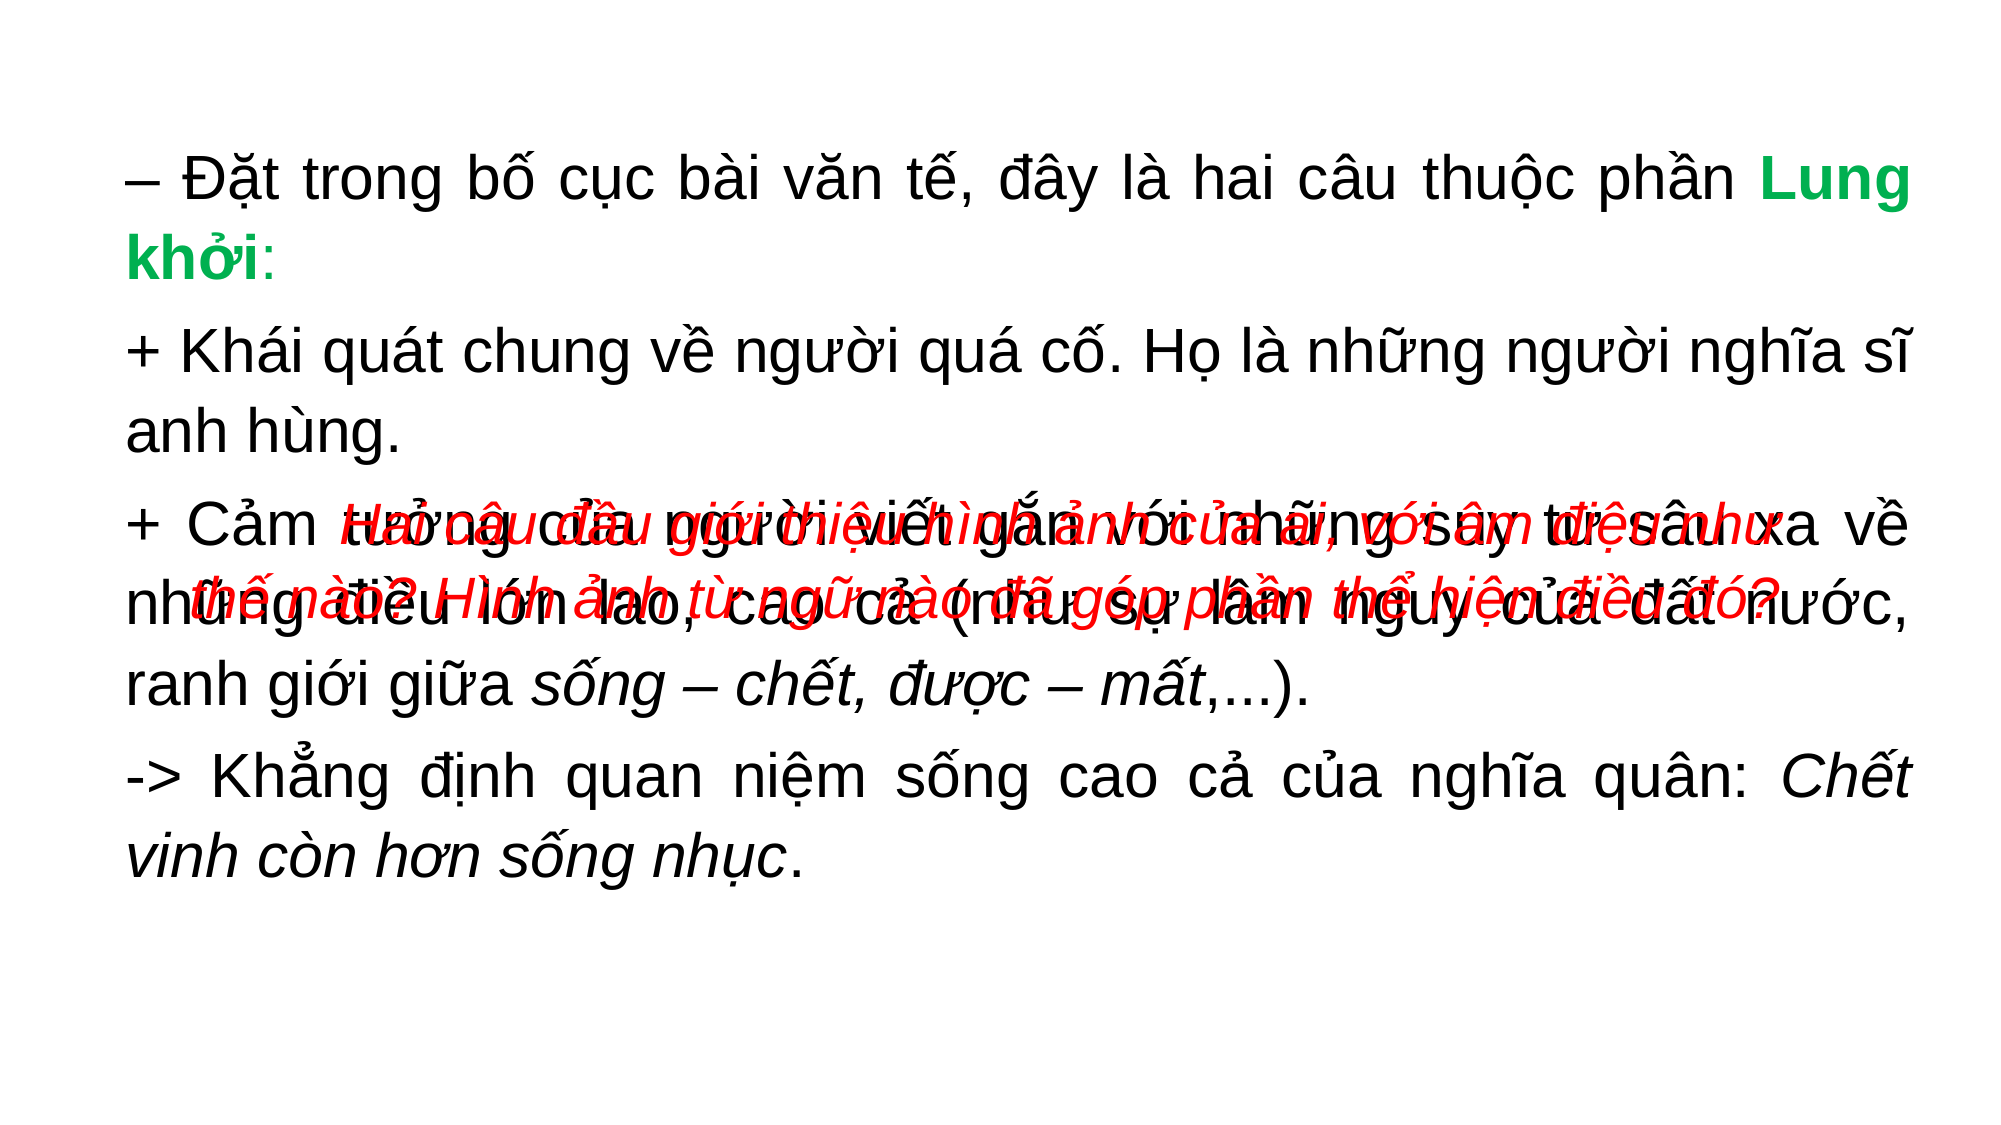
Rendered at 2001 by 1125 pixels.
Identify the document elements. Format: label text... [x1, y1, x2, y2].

text_box Hai câu đầu giới thiệu hình ảnh của ai, với âm điệu như thế nào? Hình ảnh từ ngữ nào đã góp phần thể hiện điều đó? [174, 473, 1798, 638]
text_box – Đặt trong bố cục bài văn tế, đây là hai câu thuộc phần Lung khởi: + Khái quát chung về người quá cố. Họ là những người nghĩa sĩ anh hùng. + Cảm tưởng của người viết gắn với những suy tư sâu xa về những điều lớn lao, cao cả (như sự lâm nguy của đất nước, ranh giới giữa sống – chết, được – mất,...). -> Khẳng định quan niệm sống cao cả của nghĩa quân: Chết vinh còn hơn sống nhục. [110, 124, 1928, 986]
